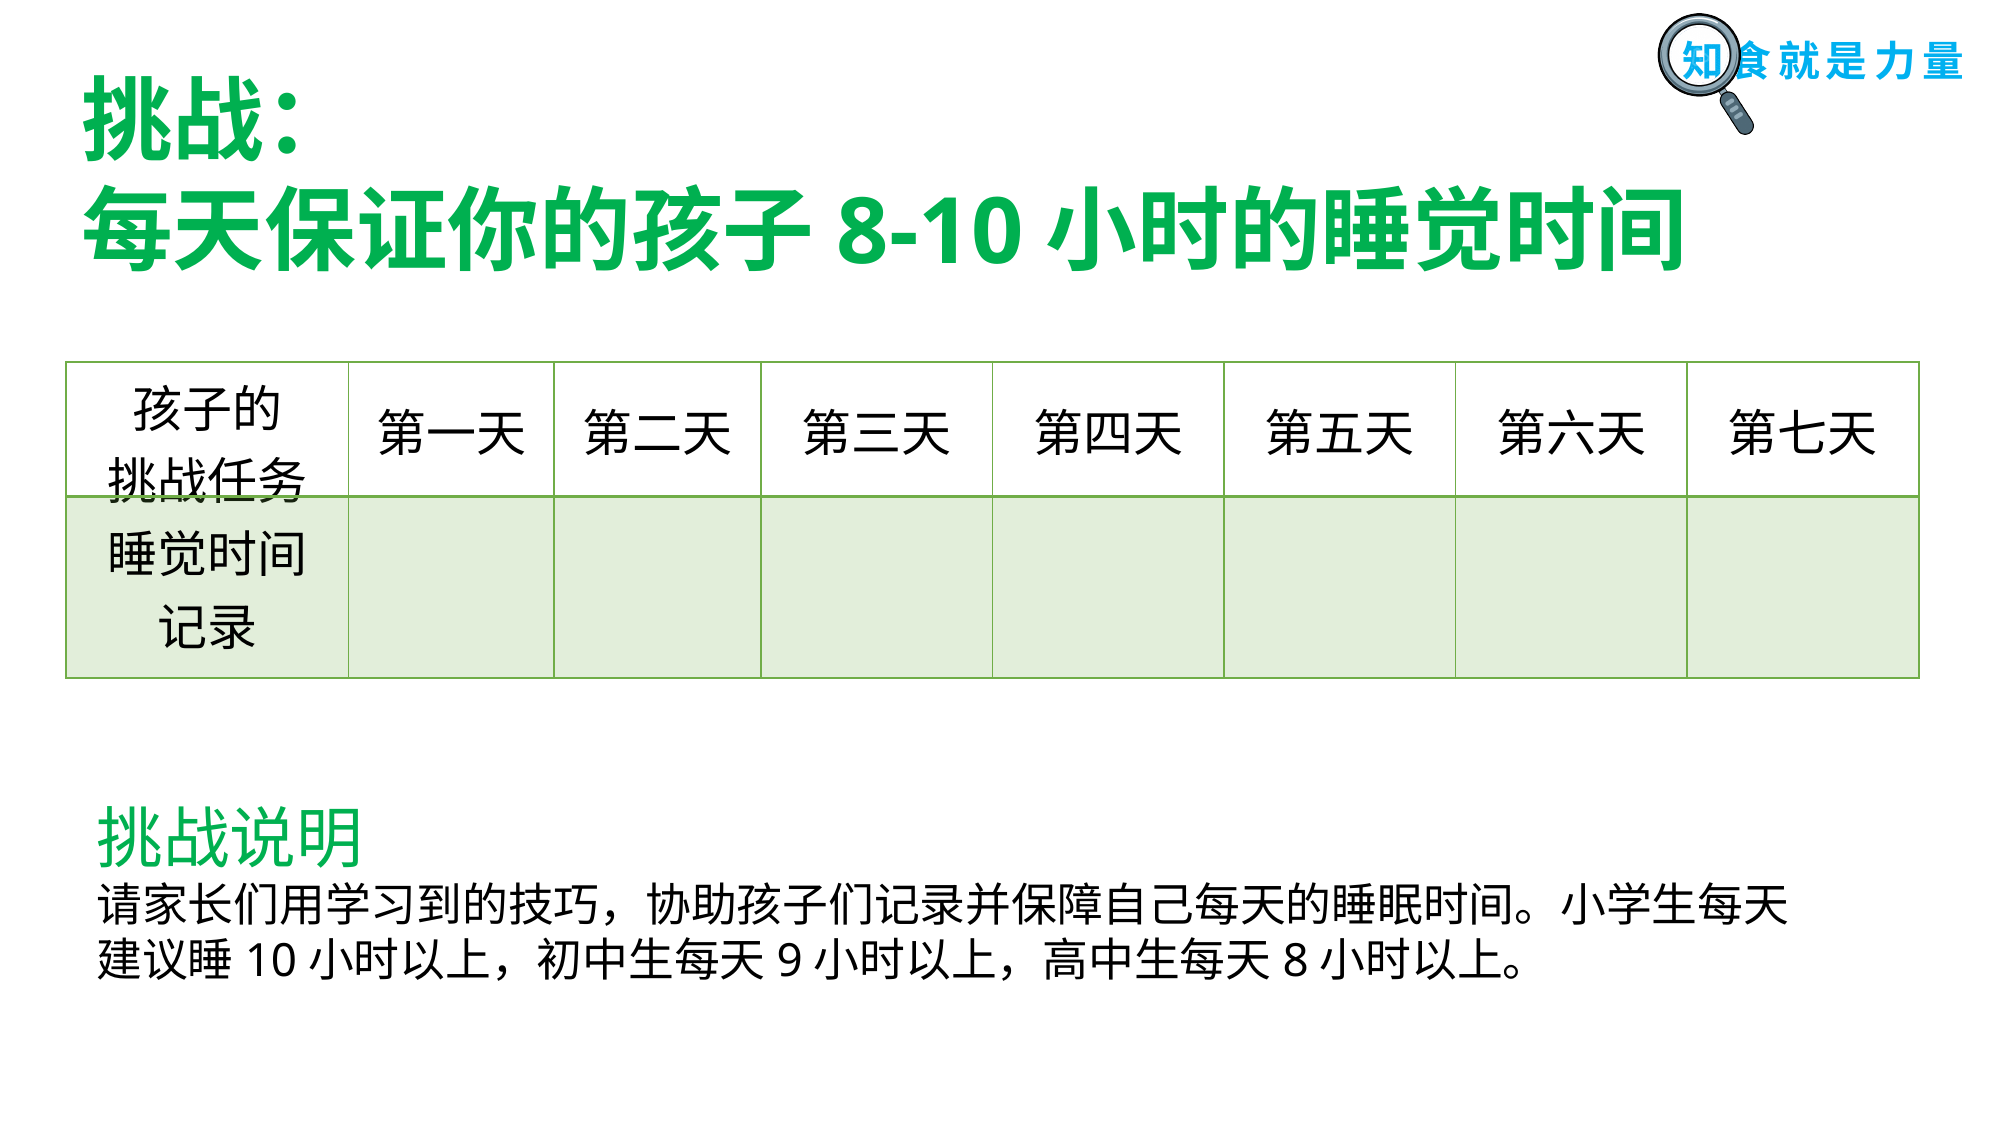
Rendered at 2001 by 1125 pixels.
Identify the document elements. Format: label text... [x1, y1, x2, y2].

table_header 第七天 [1688, 363, 1918, 495]
text_box 挑战： 每天保证你的孩子8-10小时的睡觉时间 [66, 54, 1950, 290]
table_header 第四天 [993, 363, 1223, 495]
table_header 第六天 [1456, 363, 1686, 495]
table_cell [993, 498, 1223, 677]
table_header 第三天 [762, 363, 992, 495]
text_box 挑战说明 请家长们用学习到的技巧，协助孩子们记录并保障自己每天的睡眠时间。小学生每天建议睡10小时以上，初中生每天9小时以上，高中生每天8小时以上。 [81, 747, 1833, 993]
table_header 第二天 [555, 363, 760, 495]
table_cell [1225, 498, 1455, 677]
table_header 第一天 [349, 363, 553, 495]
table_header 第五天 [1225, 363, 1455, 495]
table_cell [1456, 498, 1686, 677]
table_cell [1688, 498, 1918, 677]
table_cell [762, 498, 992, 677]
table_cell [555, 498, 760, 677]
table_cell [349, 498, 553, 677]
table_cell 睡觉时间 记录 [67, 498, 348, 677]
picture [1632, 0, 1742, 54]
table_header 孩子的 挑战任务 [67, 363, 348, 495]
